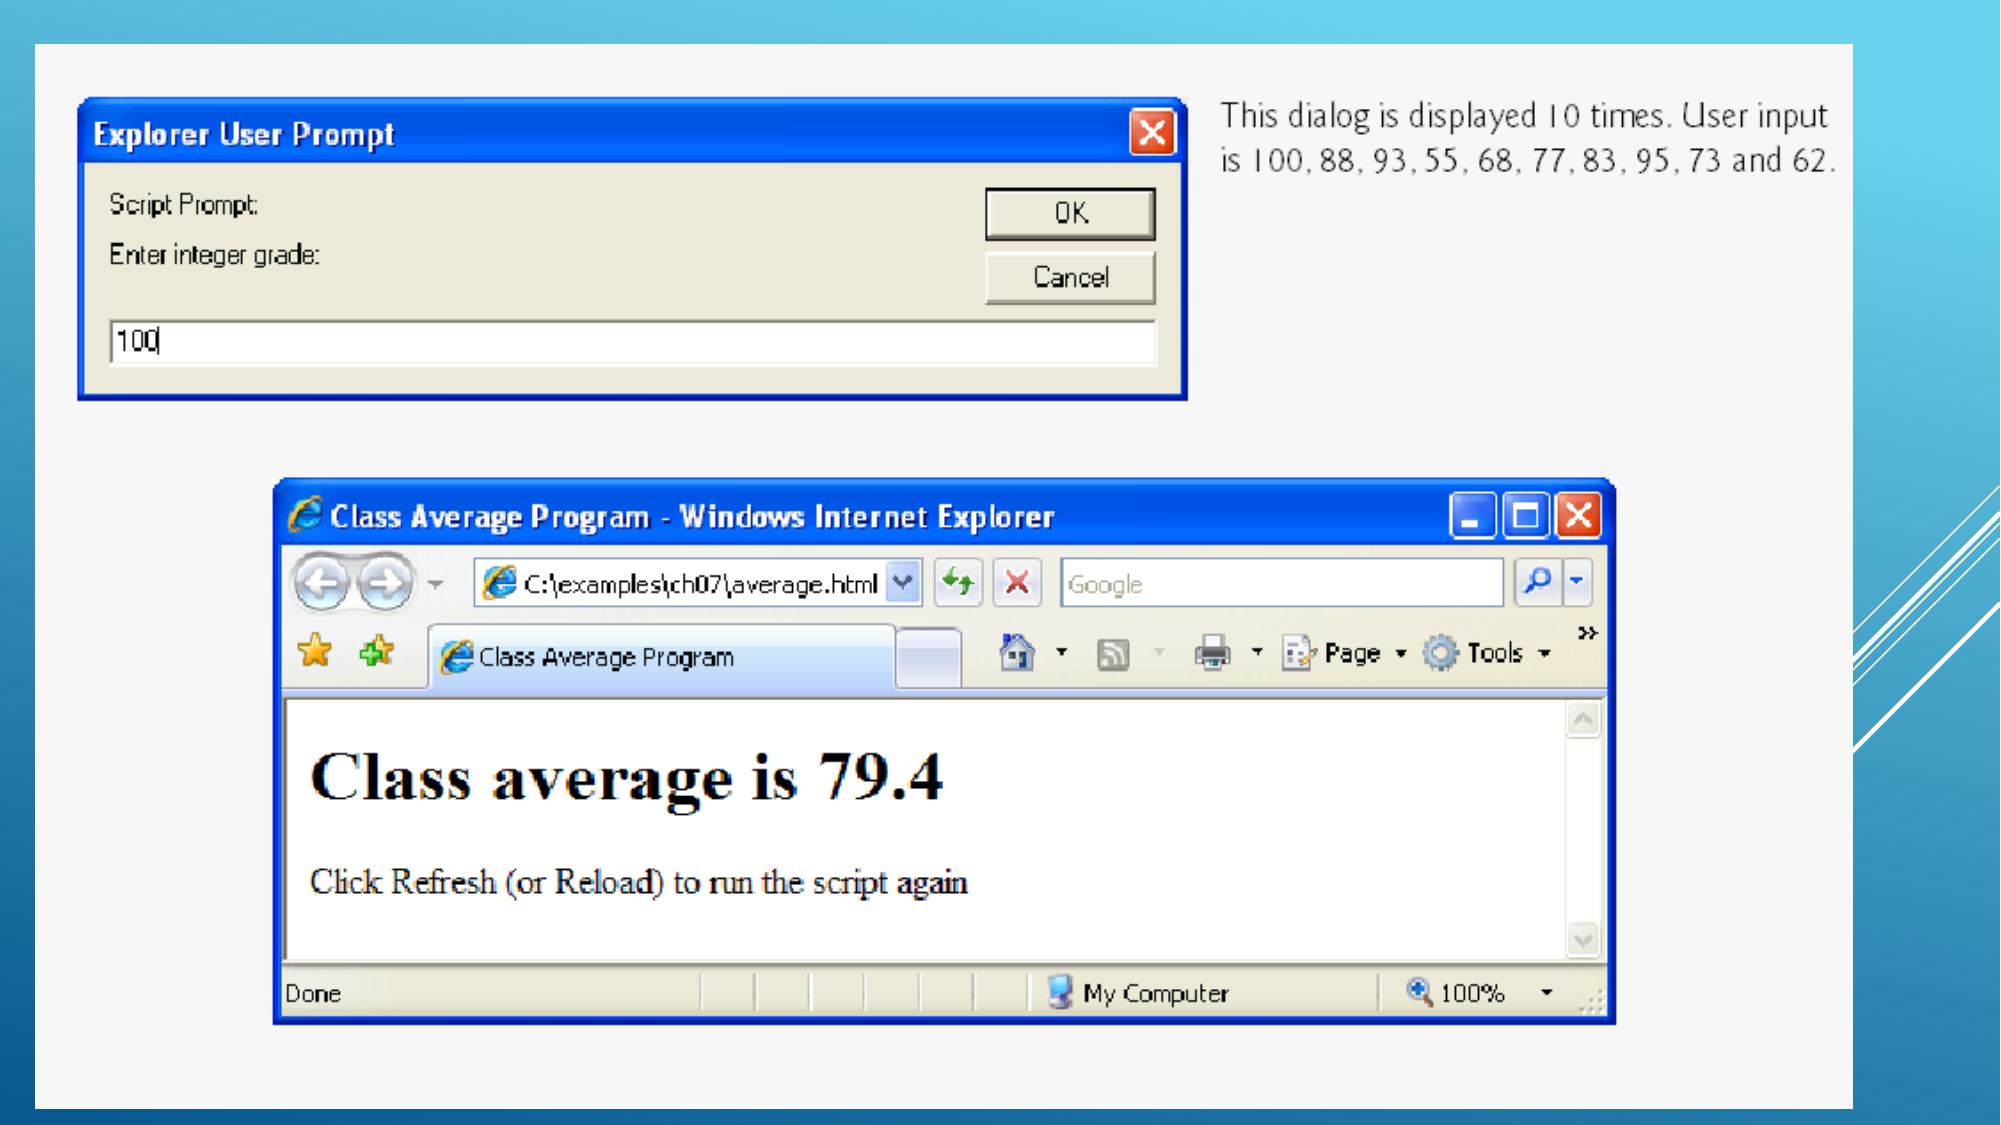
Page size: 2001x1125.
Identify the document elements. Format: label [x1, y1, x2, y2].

picture [35, 44, 1854, 1109]
